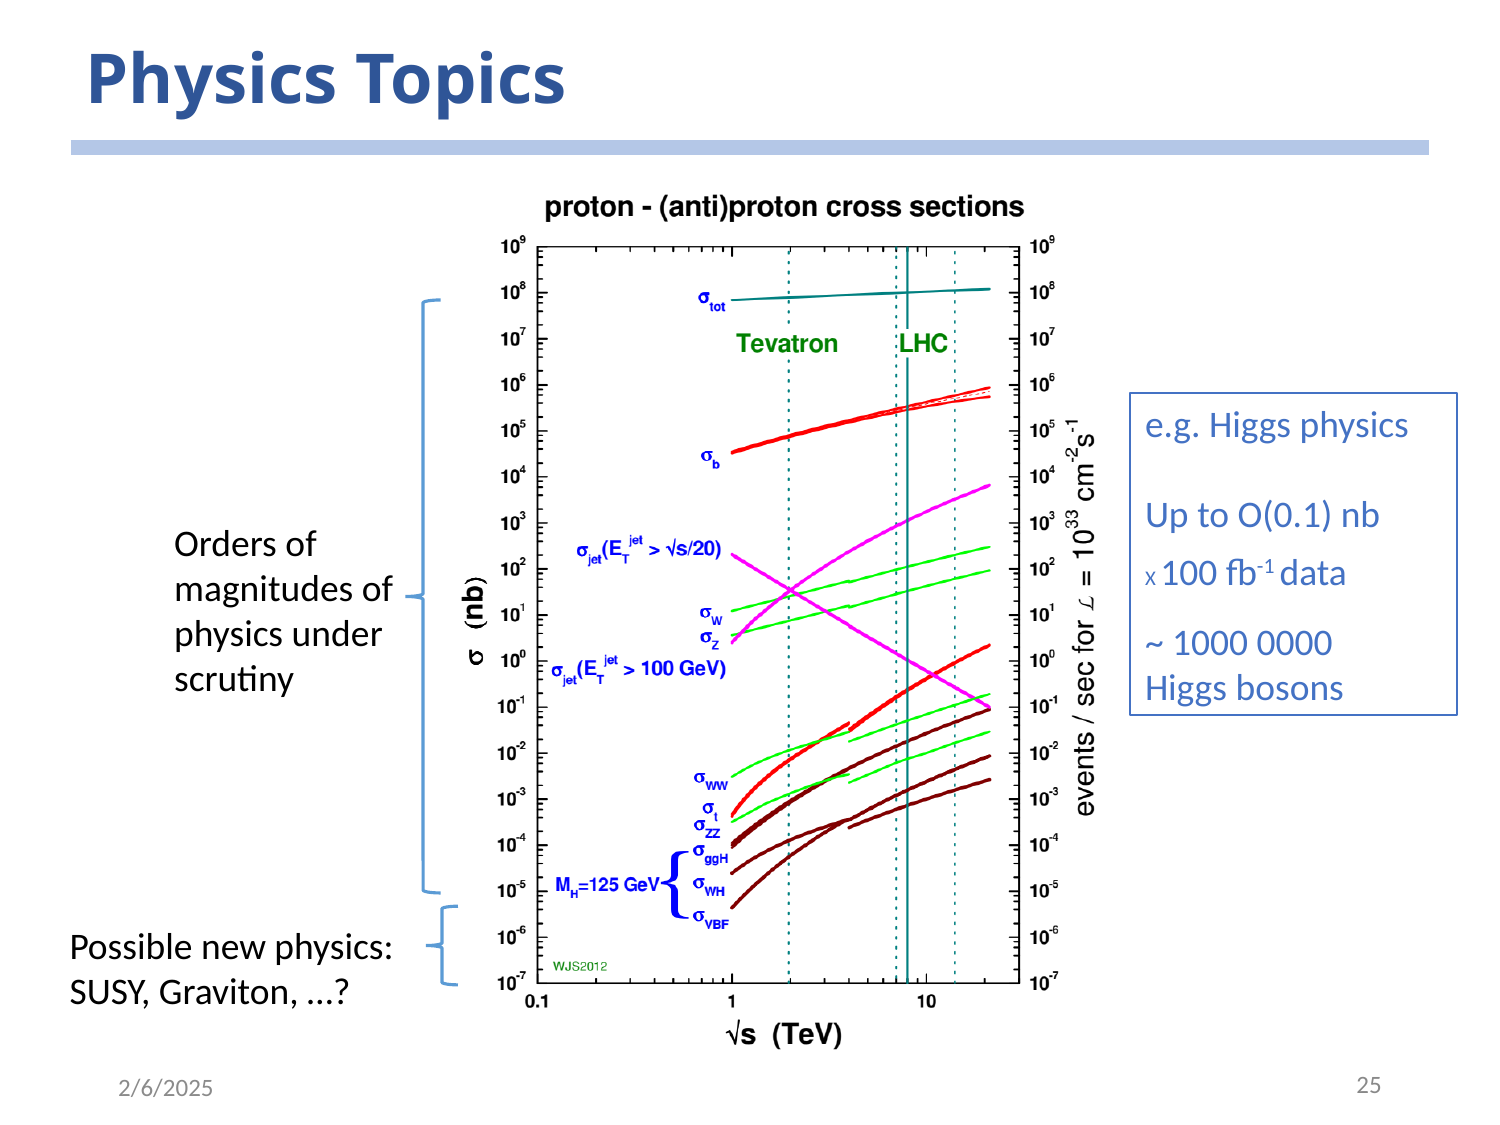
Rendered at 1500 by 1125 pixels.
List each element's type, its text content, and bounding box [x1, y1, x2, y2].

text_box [54, 906, 458, 1021]
text_box e.g. Higgs physics Up to O(0.1) nb X 100 fb-1 data ~ 1000 0000 Higgs bosons [1130, 392, 1457, 716]
picture [458, 164, 1099, 1057]
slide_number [103, 1056, 441, 1117]
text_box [159, 299, 441, 893]
title Physics Topics [70, 15, 1430, 147]
slide_number 25 [1059, 1053, 1397, 1114]
